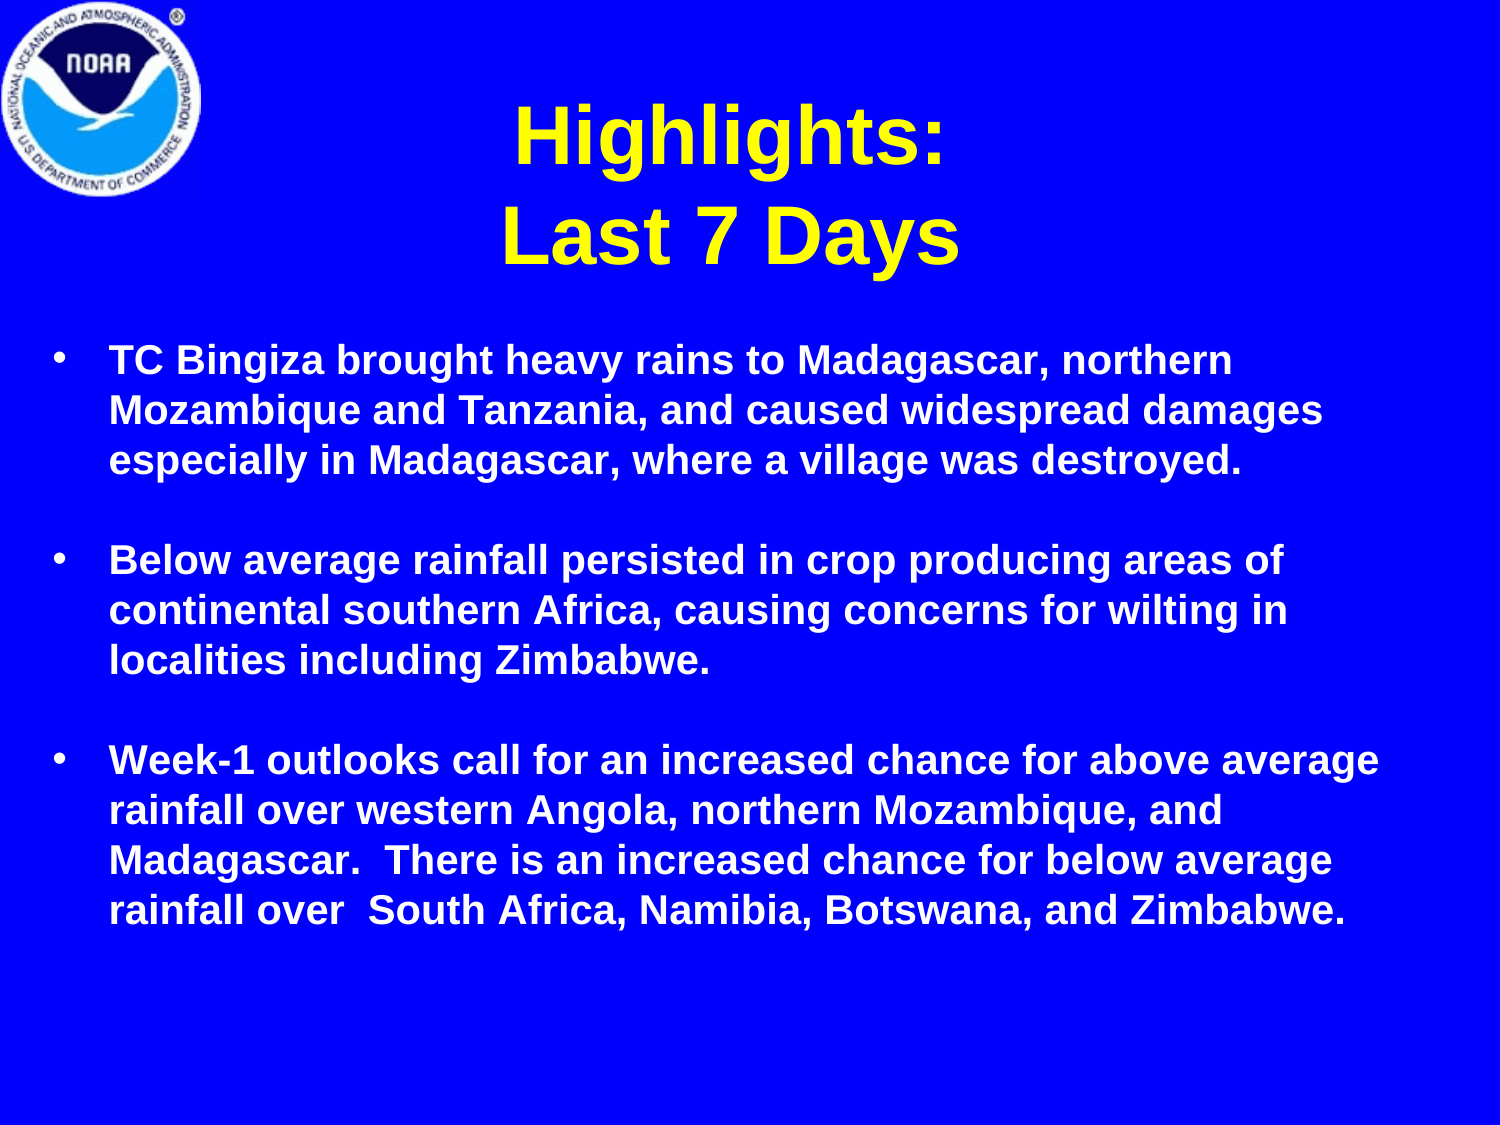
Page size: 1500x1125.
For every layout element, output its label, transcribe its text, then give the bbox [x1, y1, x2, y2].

picture [0, 0, 200, 200]
title Highlights: Last 7 Days [137, 87, 1325, 275]
text_box TC Bingiza brought heavy rains to Madagascar, northern Mozambique and Tanzania, and caused widespread damages especially in Madagascar, where a village was destroyed. Below average rainfall persisted in crop producing areas of continental southern Africa, causing concerns for wilting in localities including Zimbabwe. Week-1 outlooks call for an increased chance for above average rainfall over western Angola, northern Mozambique, and Madagascar. There is an increased chance for below average rainfall over South Africa, Namibia, Botswana, and Zimbabwe. [37, 324, 1425, 975]
